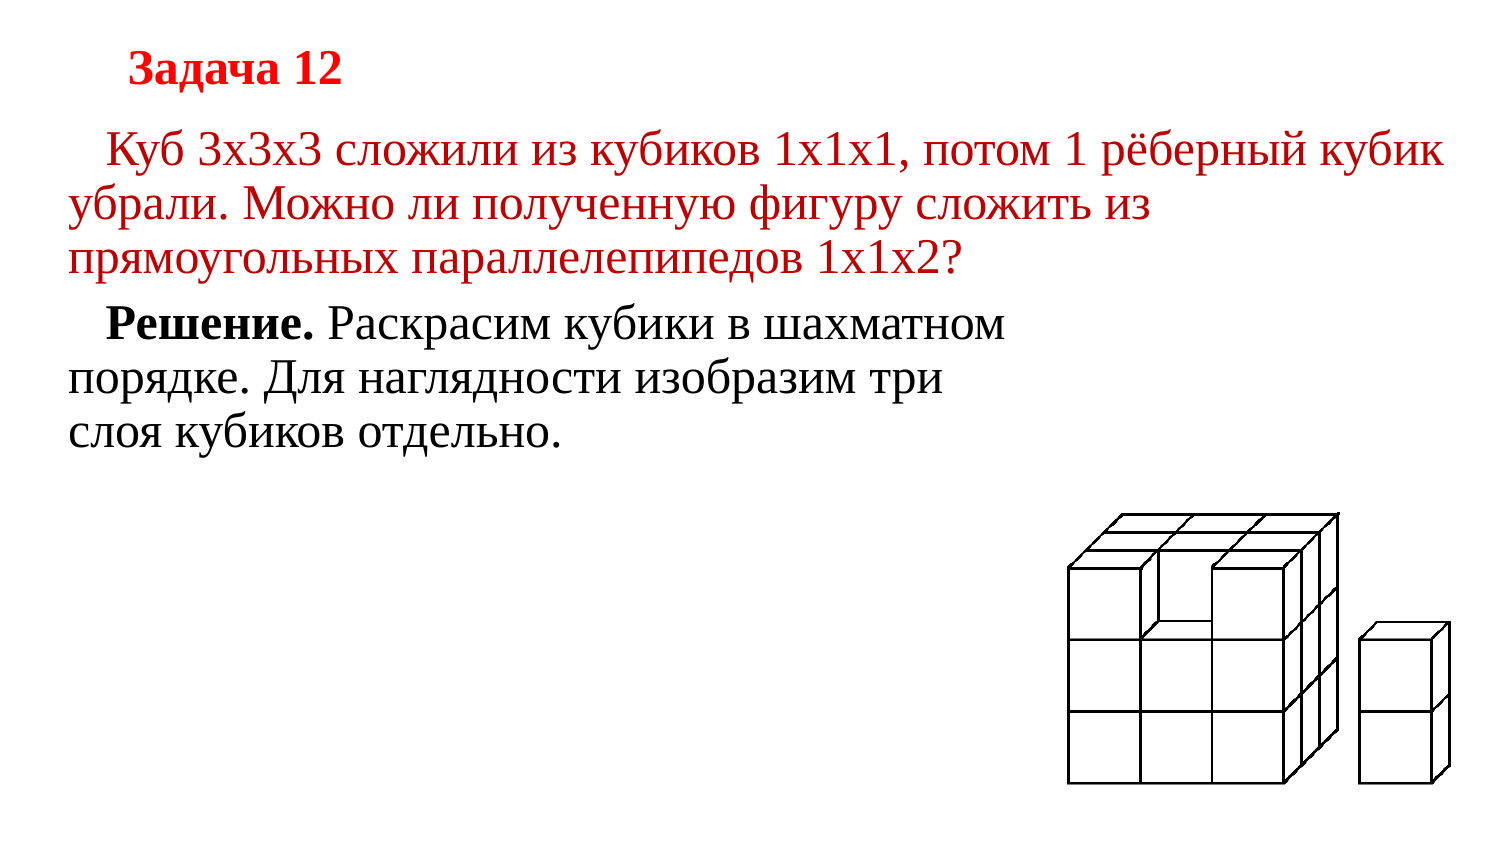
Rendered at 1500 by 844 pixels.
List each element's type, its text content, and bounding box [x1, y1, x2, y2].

title Задача 12 [112, 32, 1376, 103]
picture [1040, 270, 1495, 836]
subtitle Куб 3х3х3 сложили из кубиков 1х1х1, потом 1 рёберный кубик убрали. Можно ли полученную фигуру сложить из прямоугольных параллелепипедов 1х1х2? Решение. Раскрасим кубики в шахматном порядке. Для наглядности изобразим три слоя кубиков отдельно. [53, 114, 1500, 800]
